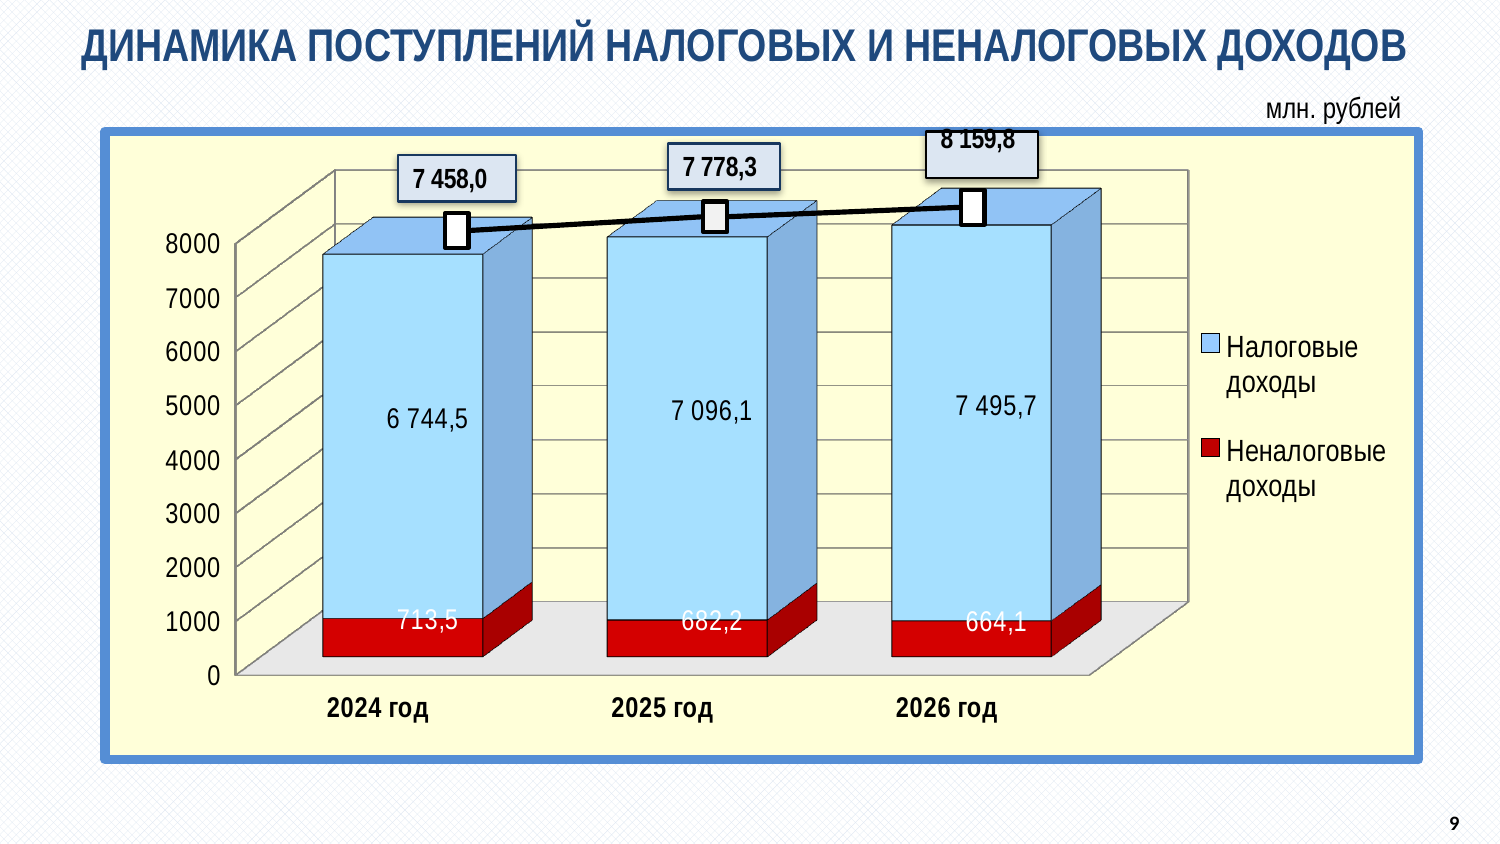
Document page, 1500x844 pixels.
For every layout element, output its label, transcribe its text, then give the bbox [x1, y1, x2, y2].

chart [100, 125, 1424, 765]
text_box млн. рублей [1213, 92, 1454, 123]
title ДИНАМИКА ПОСТУПЛЕНИЙ НАЛОГОВЫХ И НЕНАЛОГОВЫХ ДОХОДОВ [17, 0, 1483, 86]
text_box 9 [1415, 802, 1494, 843]
